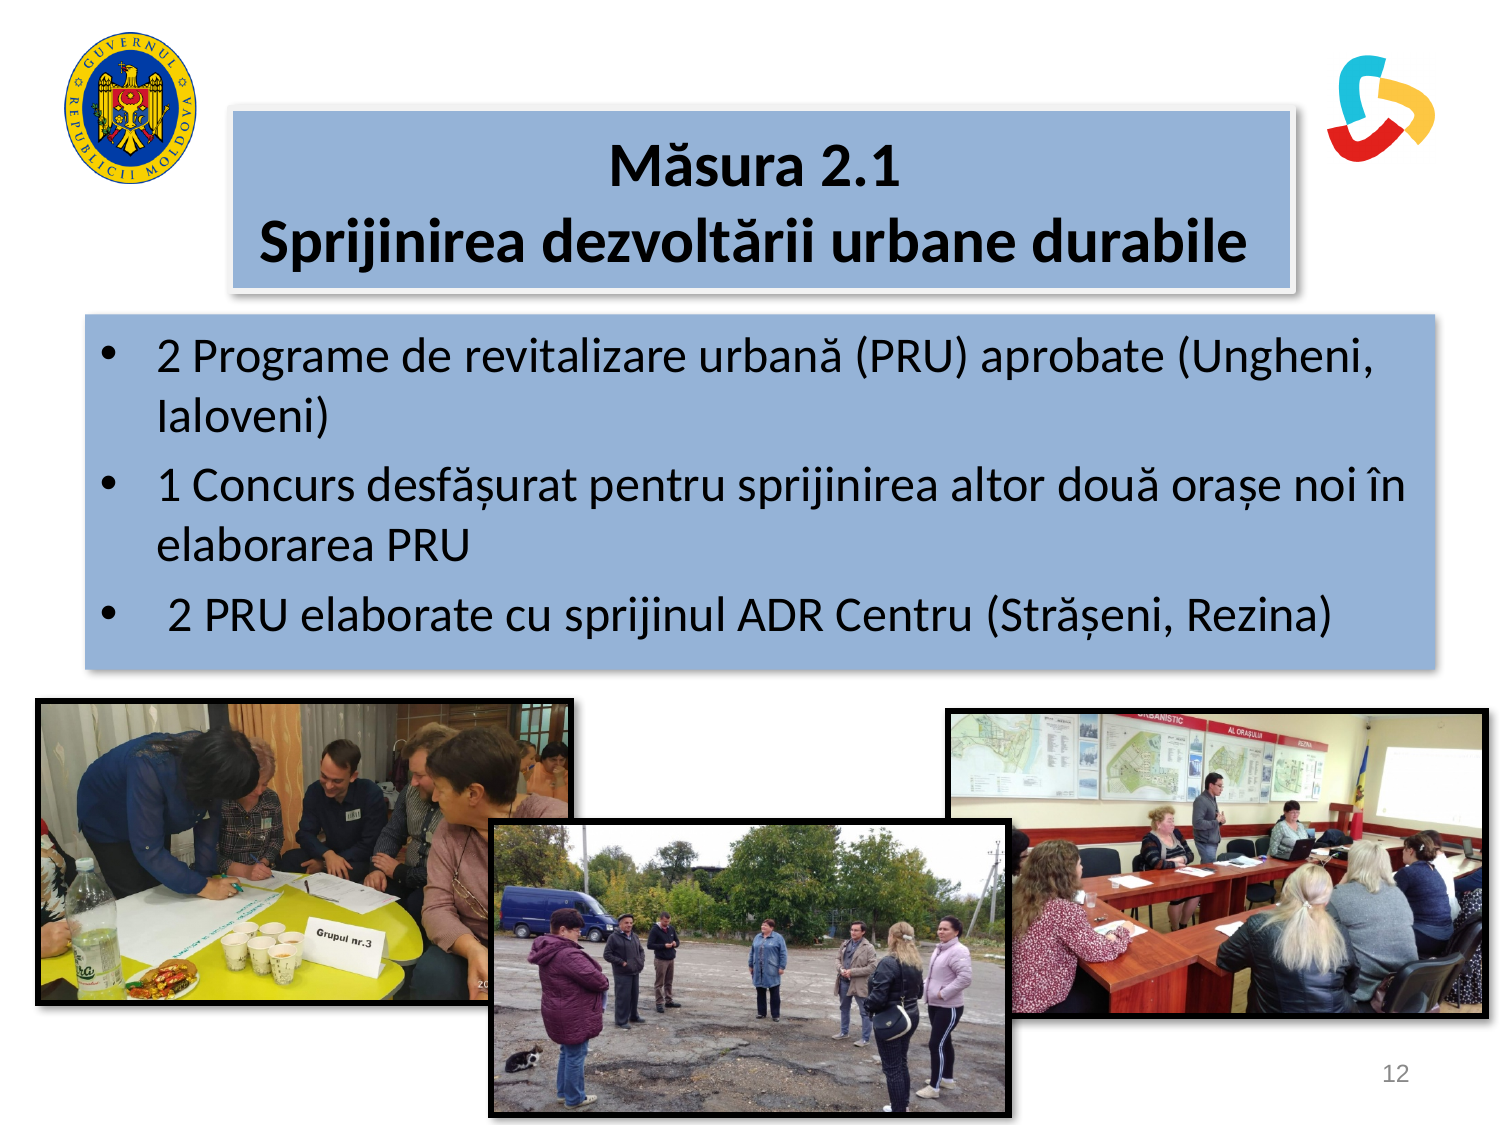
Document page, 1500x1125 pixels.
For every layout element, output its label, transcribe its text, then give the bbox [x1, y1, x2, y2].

picture [40, 703, 1483, 1113]
picture [64, 31, 199, 184]
picture [1326, 51, 1436, 164]
title Măsura 2.1 Sprijinirea dezvoltării urbane durabile [230, 107, 1294, 292]
slide_number 12 [1074, 1042, 1425, 1103]
list 2 Programe de revitalizare urbană (PRU) aprobate (Ungheni, Ialoveni) 1 Concurs desfășurat pentru sprijinirea altor două orașe noi în elaborarea PRU 2 PRU elaborate cu sprijinul ADR Centru (Strășeni, Rezina) [85, 314, 1436, 670]
